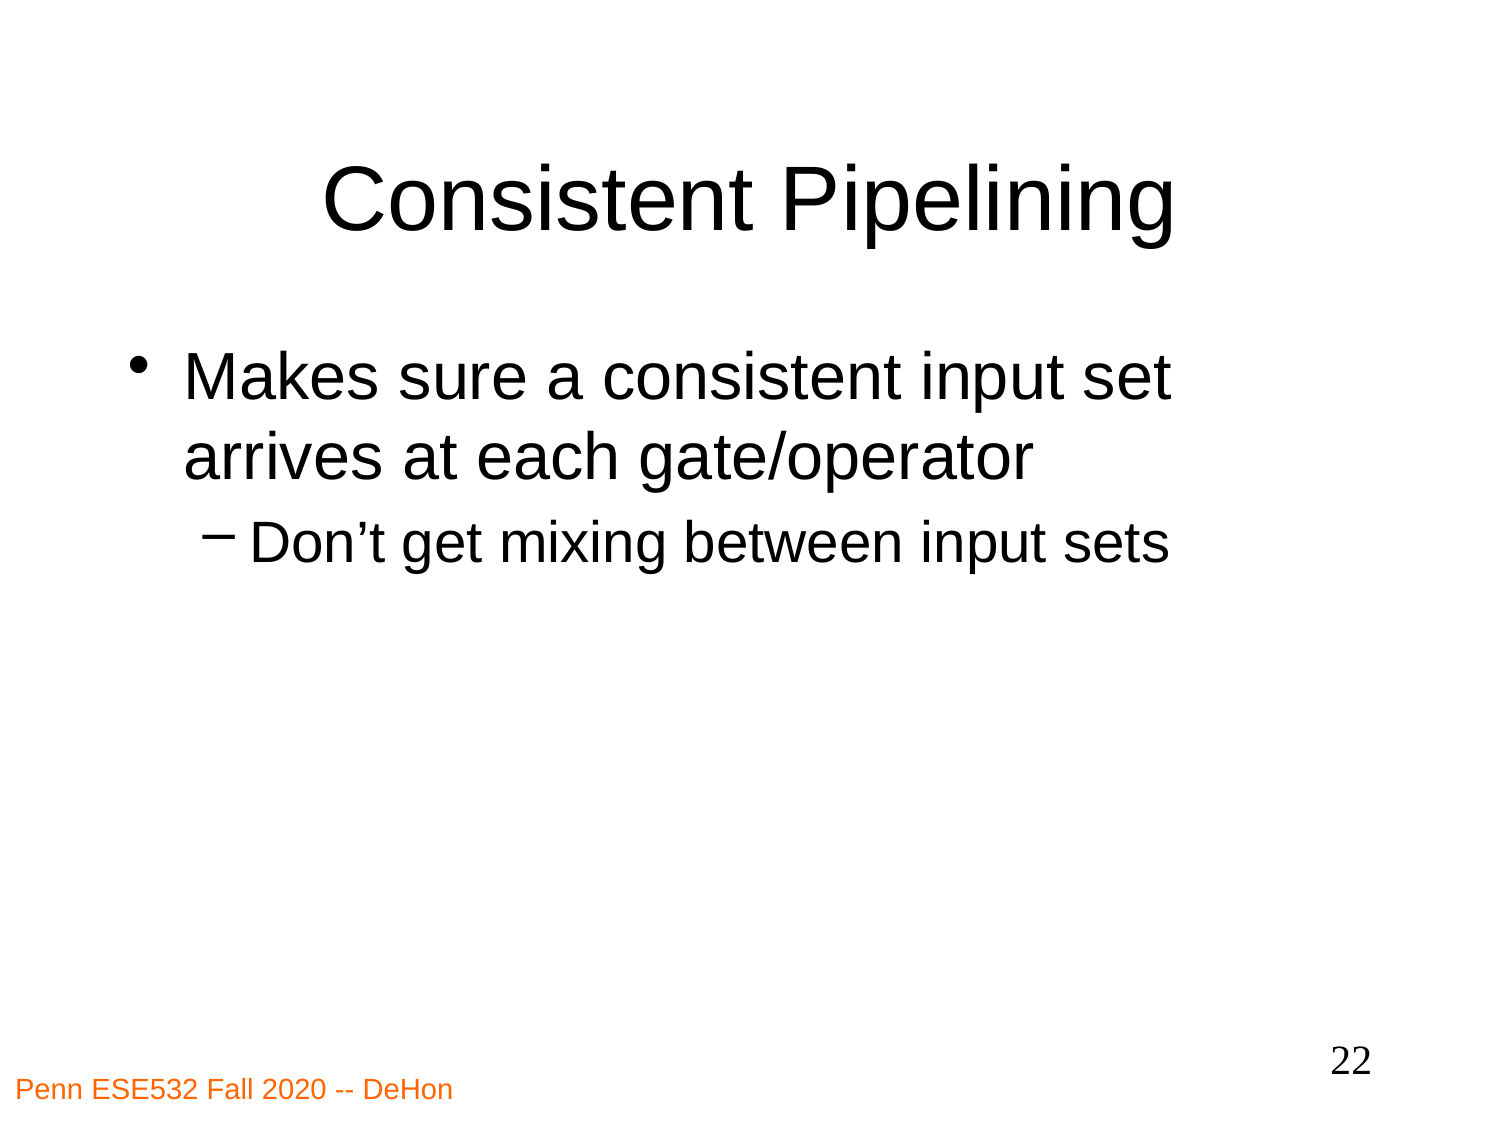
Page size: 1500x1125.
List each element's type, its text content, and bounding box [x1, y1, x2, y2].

slide_number Penn ESE532 Fall 2020 -- DeHon [0, 1062, 688, 1125]
title Consistent Pipelining [112, 99, 1388, 288]
list Makes sure a consistent input set arrives at each gate/operator Don’t get mixing between input sets [112, 324, 1388, 1001]
slide_number 22 [1074, 1024, 1388, 1101]
